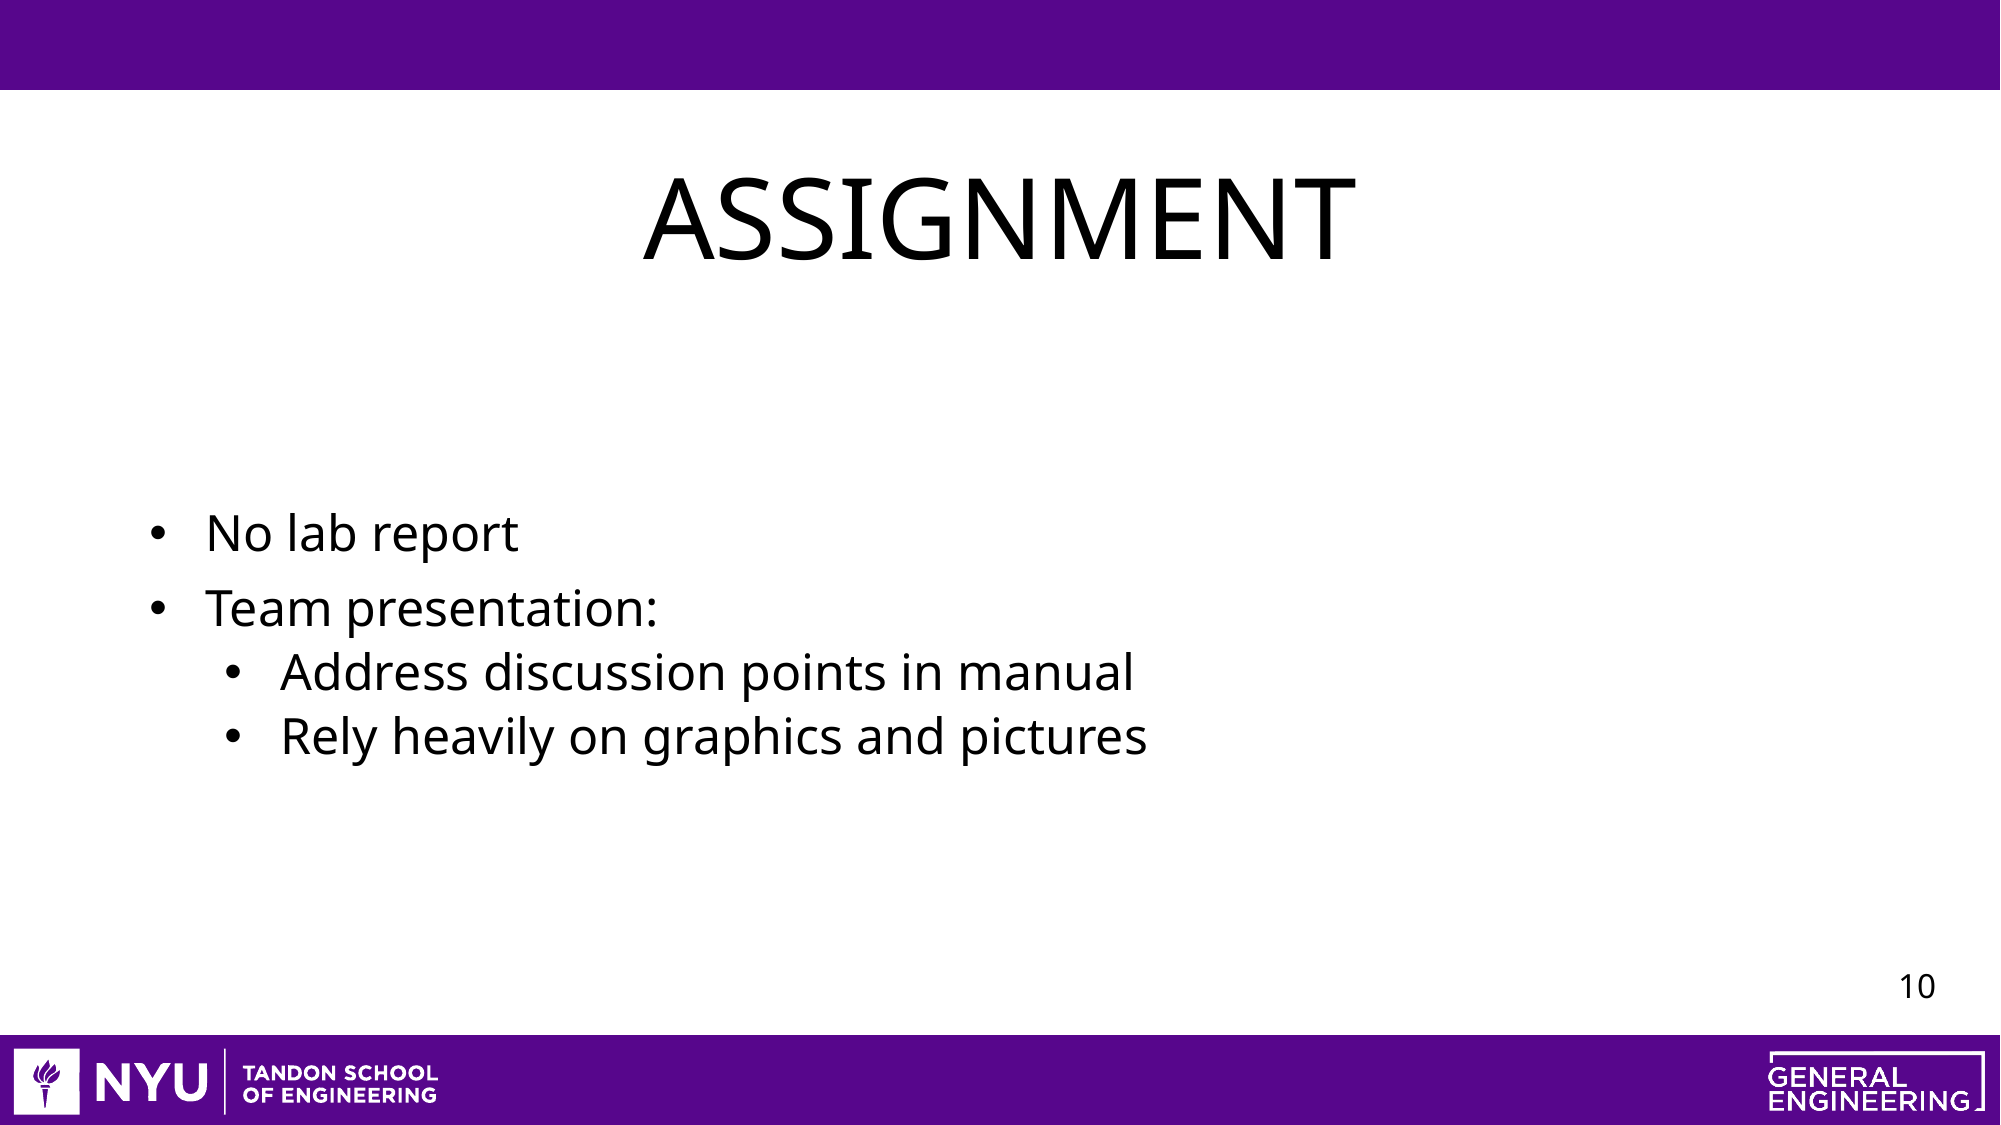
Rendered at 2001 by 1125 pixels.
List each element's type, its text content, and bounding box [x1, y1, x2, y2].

picture [1768, 1051, 1985, 1111]
title ASSIGNMENT [92, 132, 1908, 292]
text_box [0, 1034, 2000, 1125]
picture [13, 1048, 438, 1115]
text_box [0, 0, 2000, 91]
text_box 10 [1802, 958, 1951, 1013]
subtitle No lab report Team presentation: Address discussion points in manual Rely heavily on graphics and pictures [134, 315, 1871, 959]
